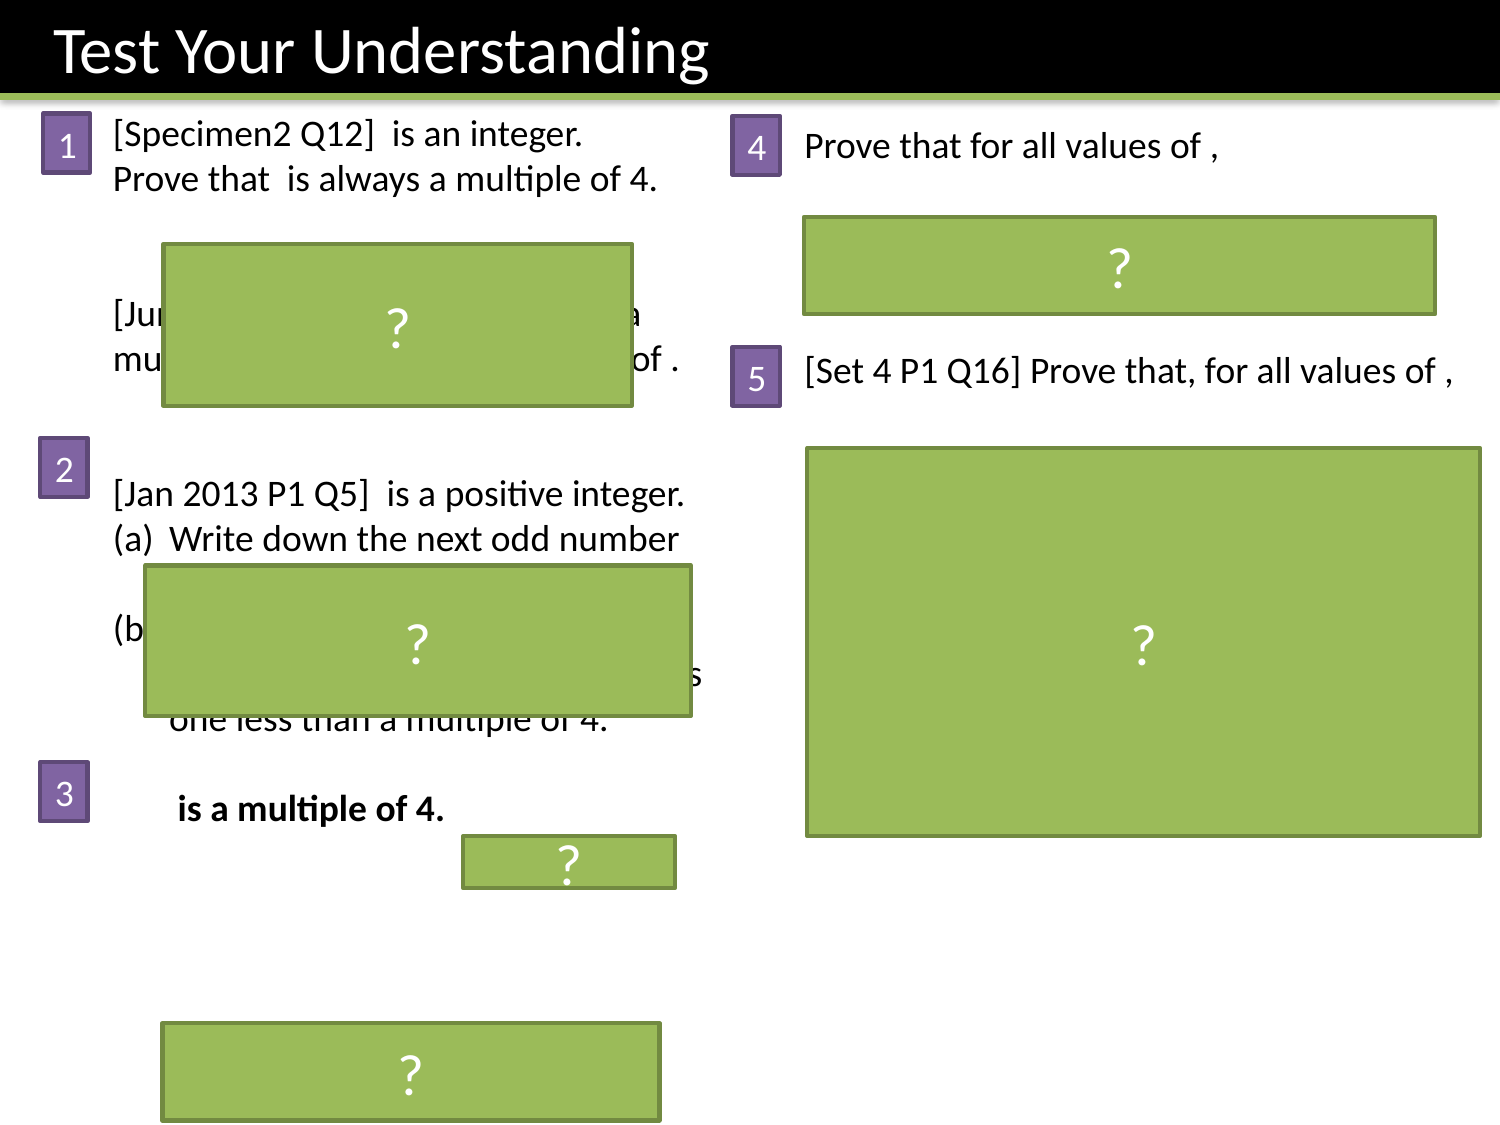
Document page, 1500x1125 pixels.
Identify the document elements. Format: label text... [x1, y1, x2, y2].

text_box ? [805, 446, 1482, 838]
text_box 2 [38, 436, 90, 499]
text_box ? [802, 215, 1437, 316]
text_box 3 [38, 760, 90, 823]
text_box ? [143, 563, 693, 718]
text_box 5 [730, 345, 782, 408]
text_box ? [160, 1021, 662, 1123]
text_box 4 [730, 114, 782, 177]
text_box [0, 0, 1500, 99]
text_box ? [161, 242, 634, 408]
text_box ? [461, 834, 677, 890]
text_box 1 [41, 111, 92, 175]
